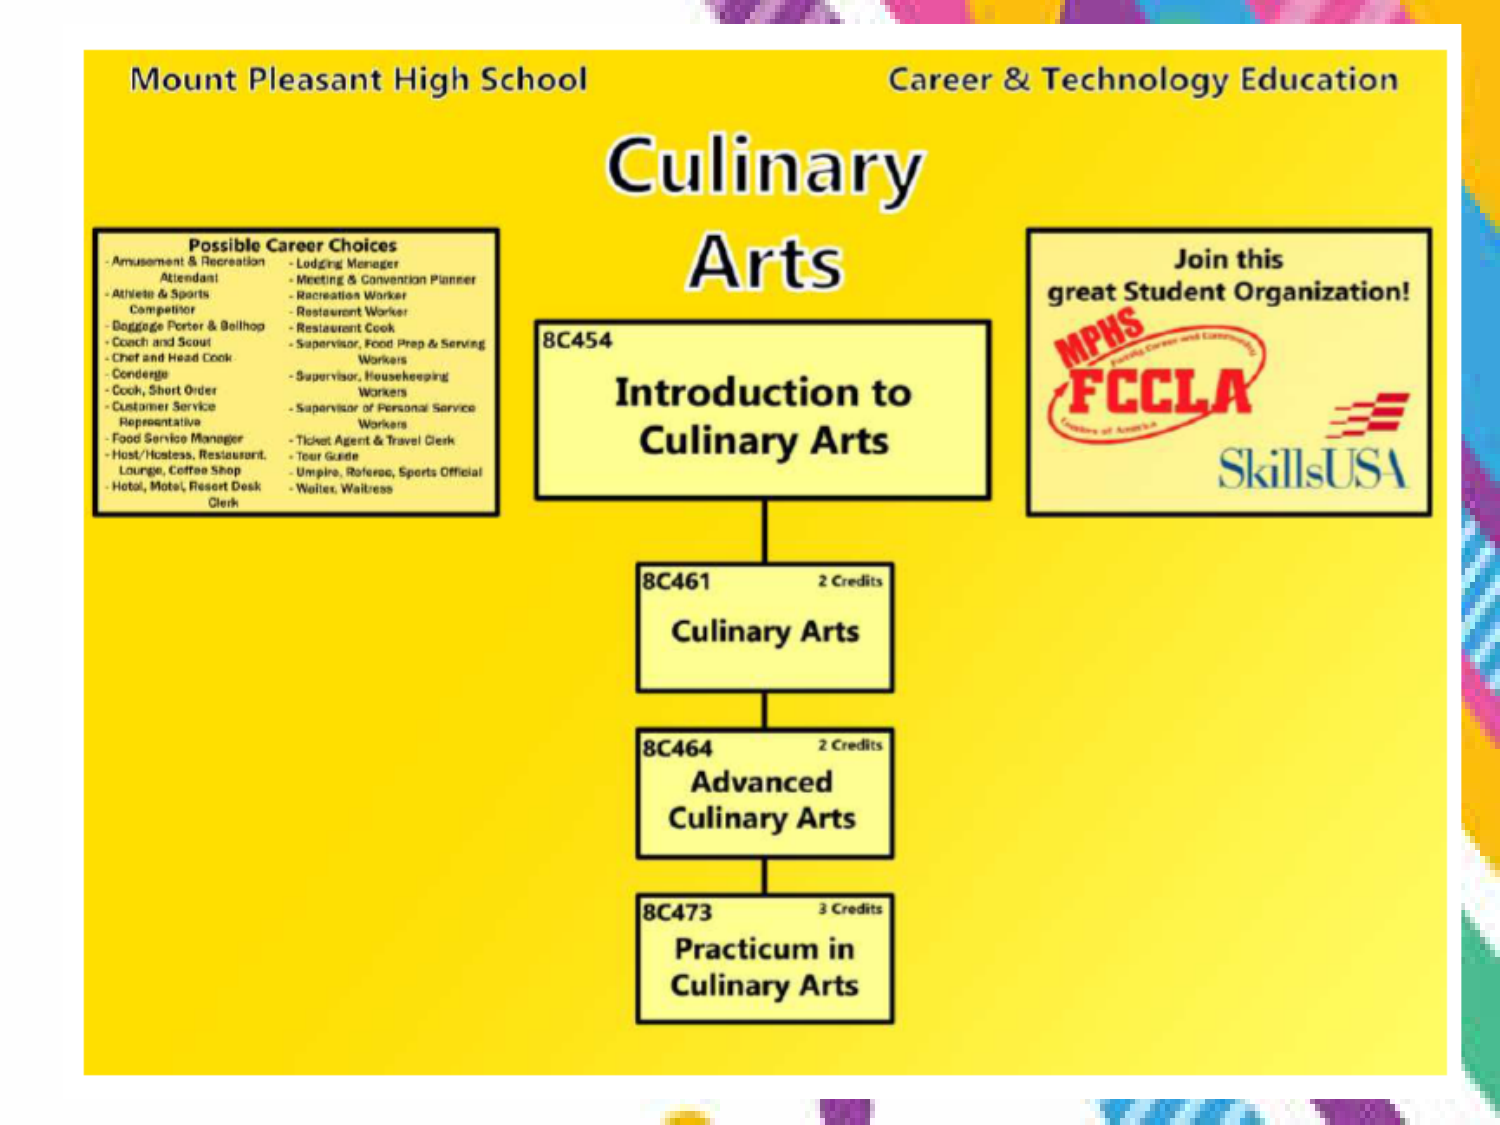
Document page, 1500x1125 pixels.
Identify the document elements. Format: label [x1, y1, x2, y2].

picture [0, 0, 1500, 1125]
list [62, 24, 1462, 1099]
